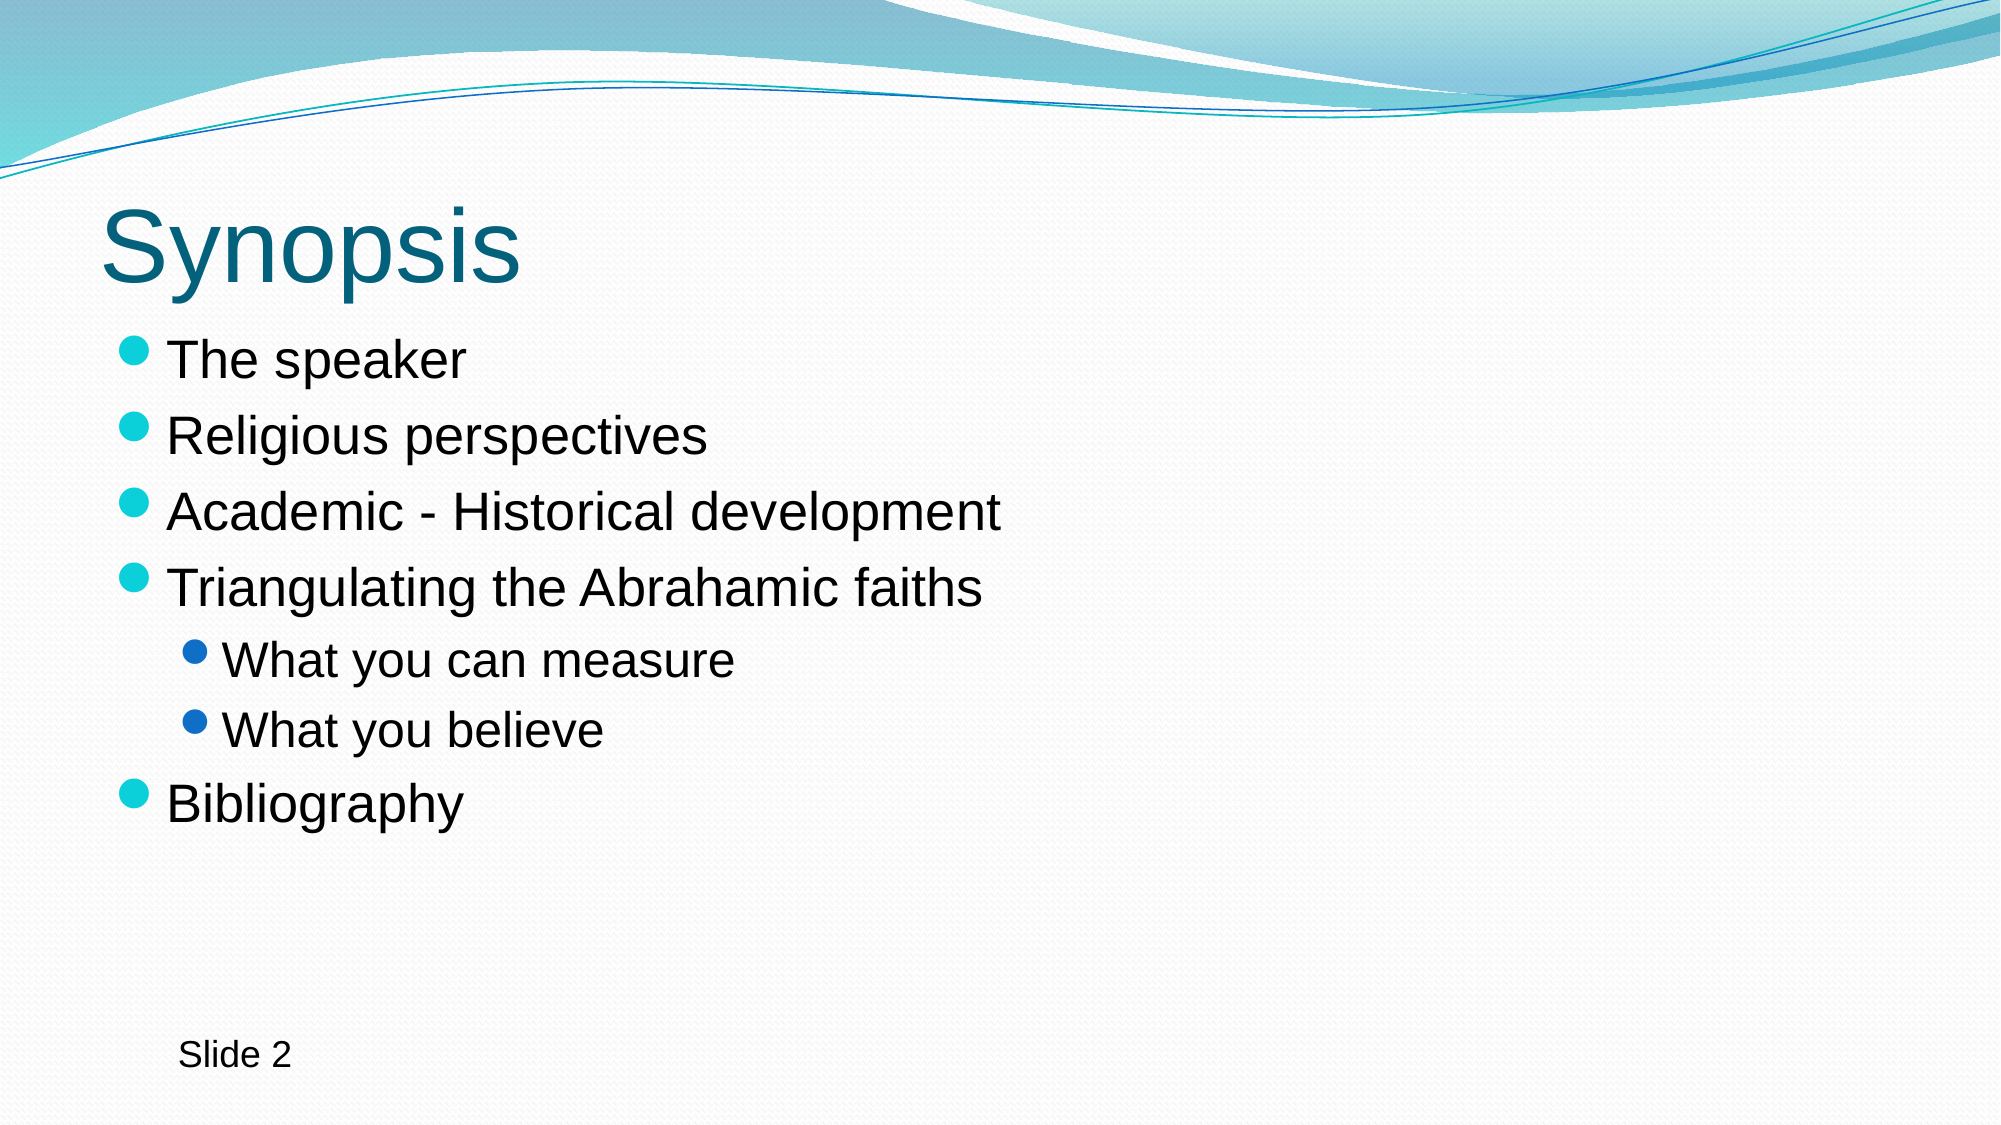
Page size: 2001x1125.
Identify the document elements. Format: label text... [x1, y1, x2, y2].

text_box Slide 2 [163, 1023, 341, 1125]
list The speaker Religious perspectives Academic - Historical development Triangulating the Abrahamic faiths What you can measure What you believe Bibliography [99, 317, 1900, 1038]
title Synopsis [99, 115, 1900, 303]
